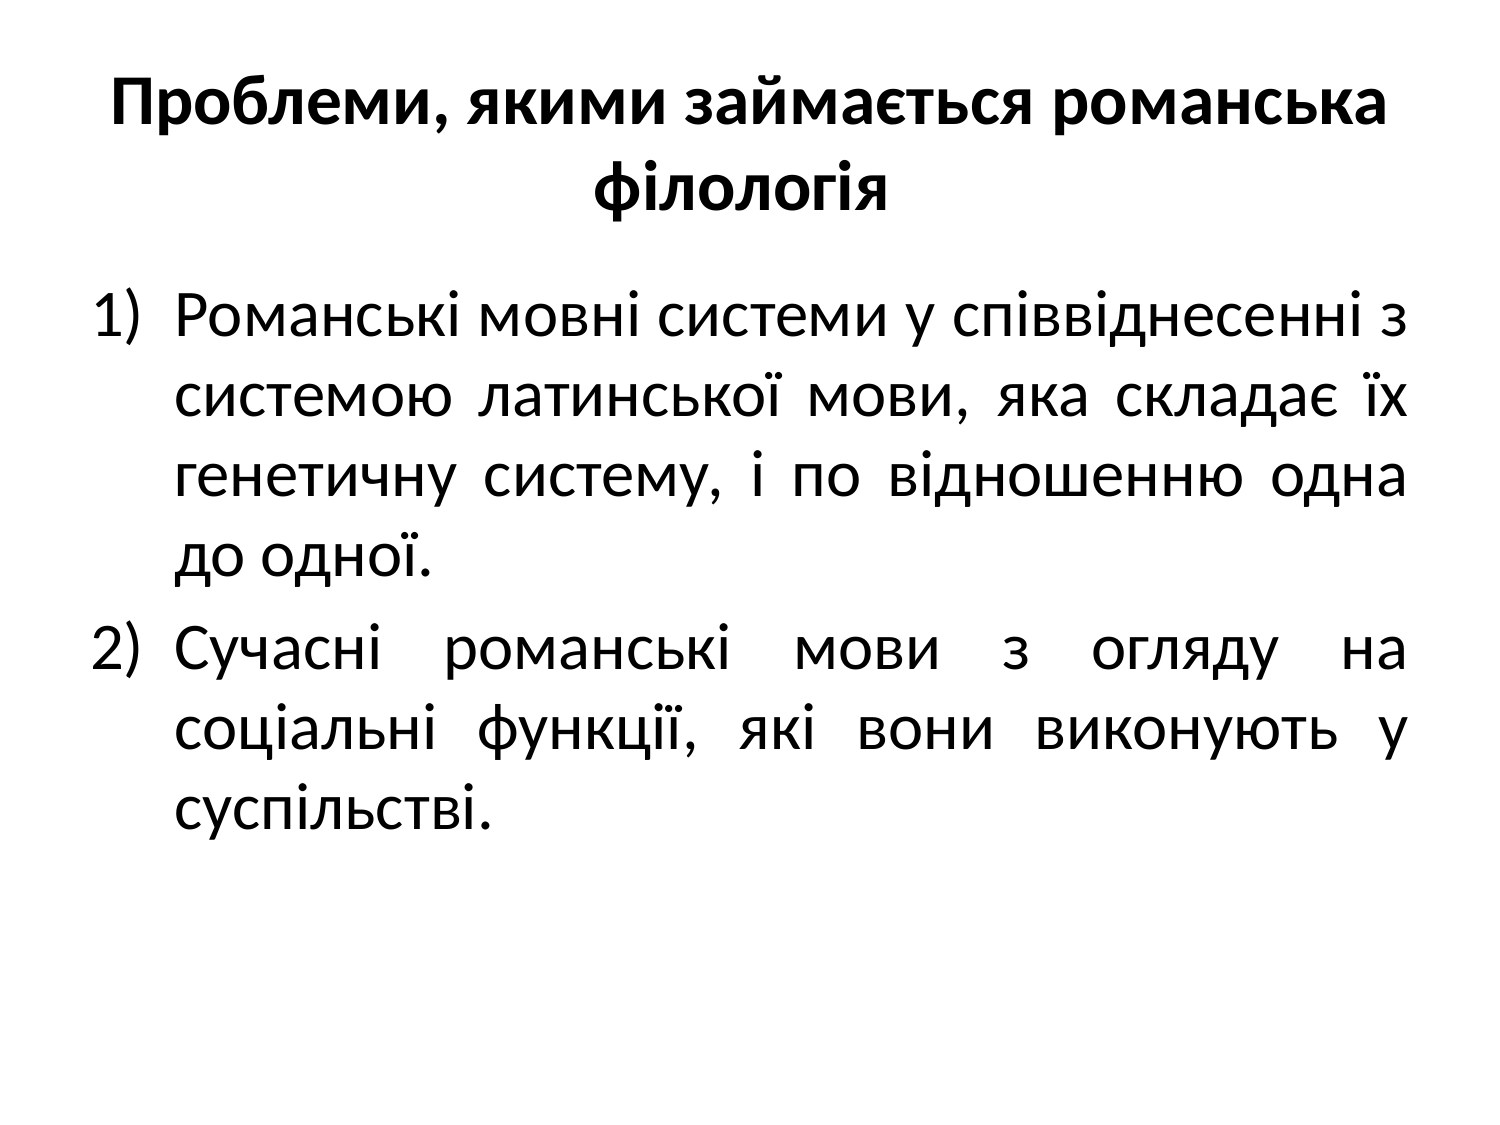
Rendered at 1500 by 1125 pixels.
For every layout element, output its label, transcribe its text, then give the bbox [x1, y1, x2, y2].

title Проблеми, якими займається романська філологія [75, 45, 1425, 233]
list Романські мовні системи у співвіднесенні з системою латинської мови, яка складає їх генетичну систему, і по відношенню одна до одної. Сучасні романські мови з огляду на соціальні функції, які вони виконують у суспільстві. [75, 262, 1425, 1005]
